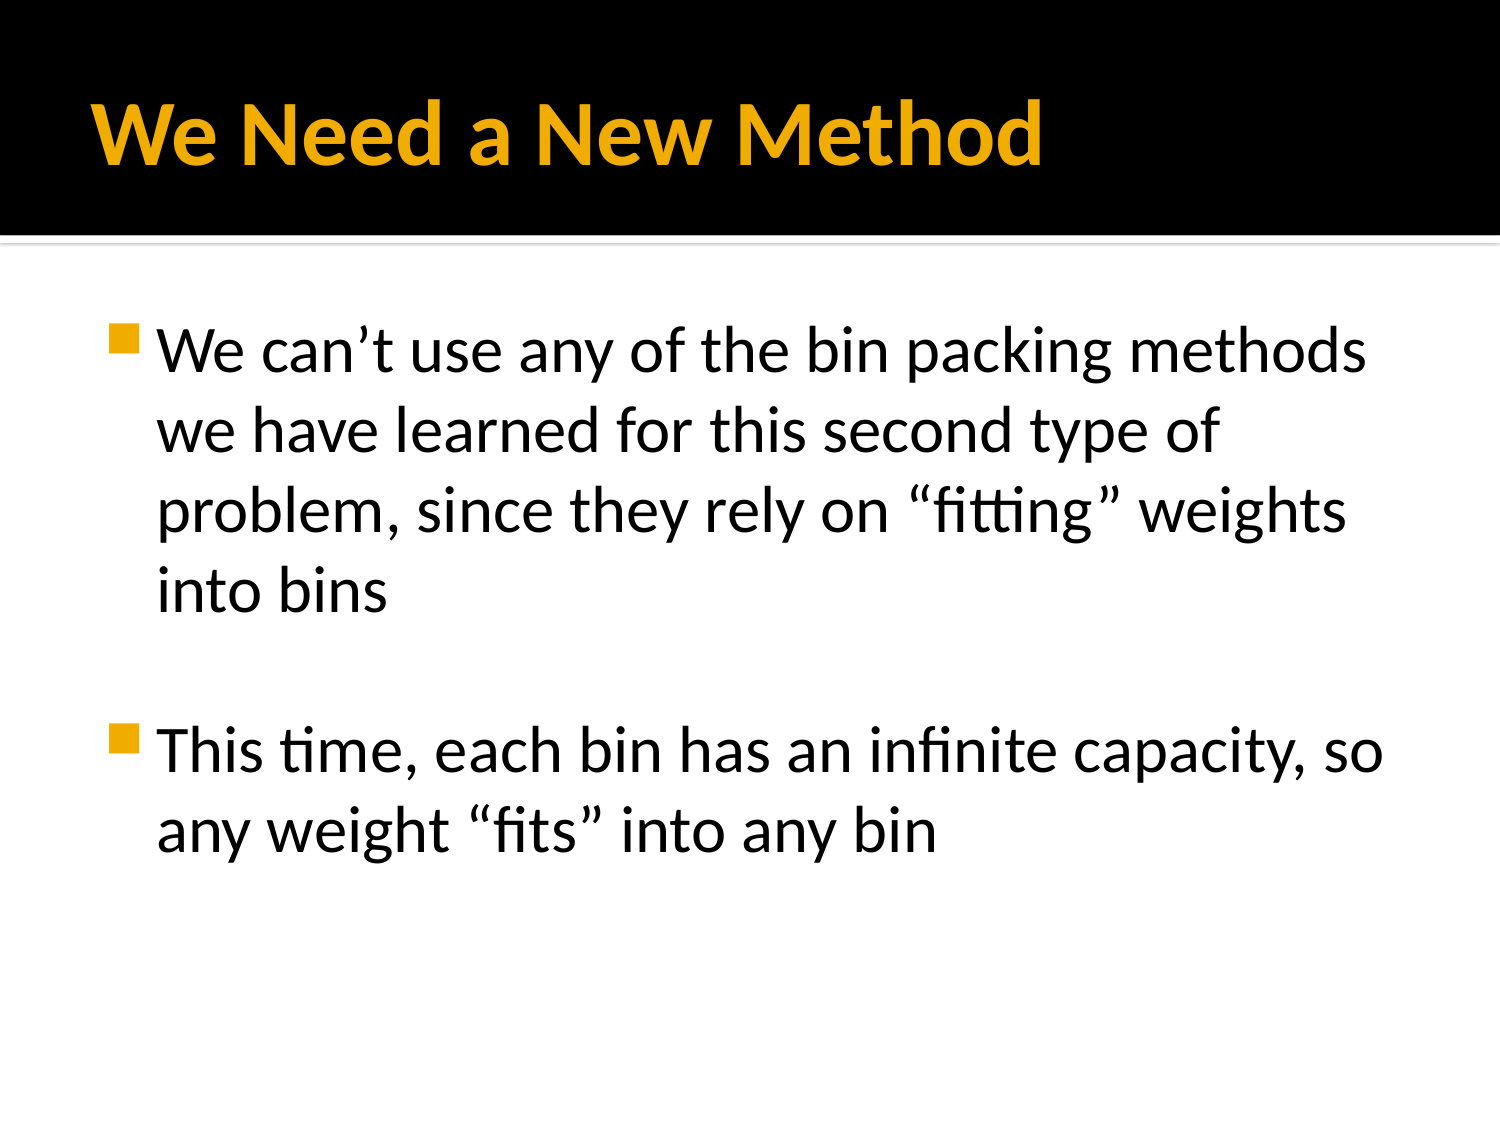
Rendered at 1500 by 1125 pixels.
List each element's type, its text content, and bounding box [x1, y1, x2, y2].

list We can’t use any of the bin packing methods we have learned for this second type of problem, since they rely on “fitting” weights into bins This time, each bin has an infinite capacity, so any weight “fits” into any bin [75, 291, 1425, 1050]
title We Need a New Method [75, 25, 1425, 231]
